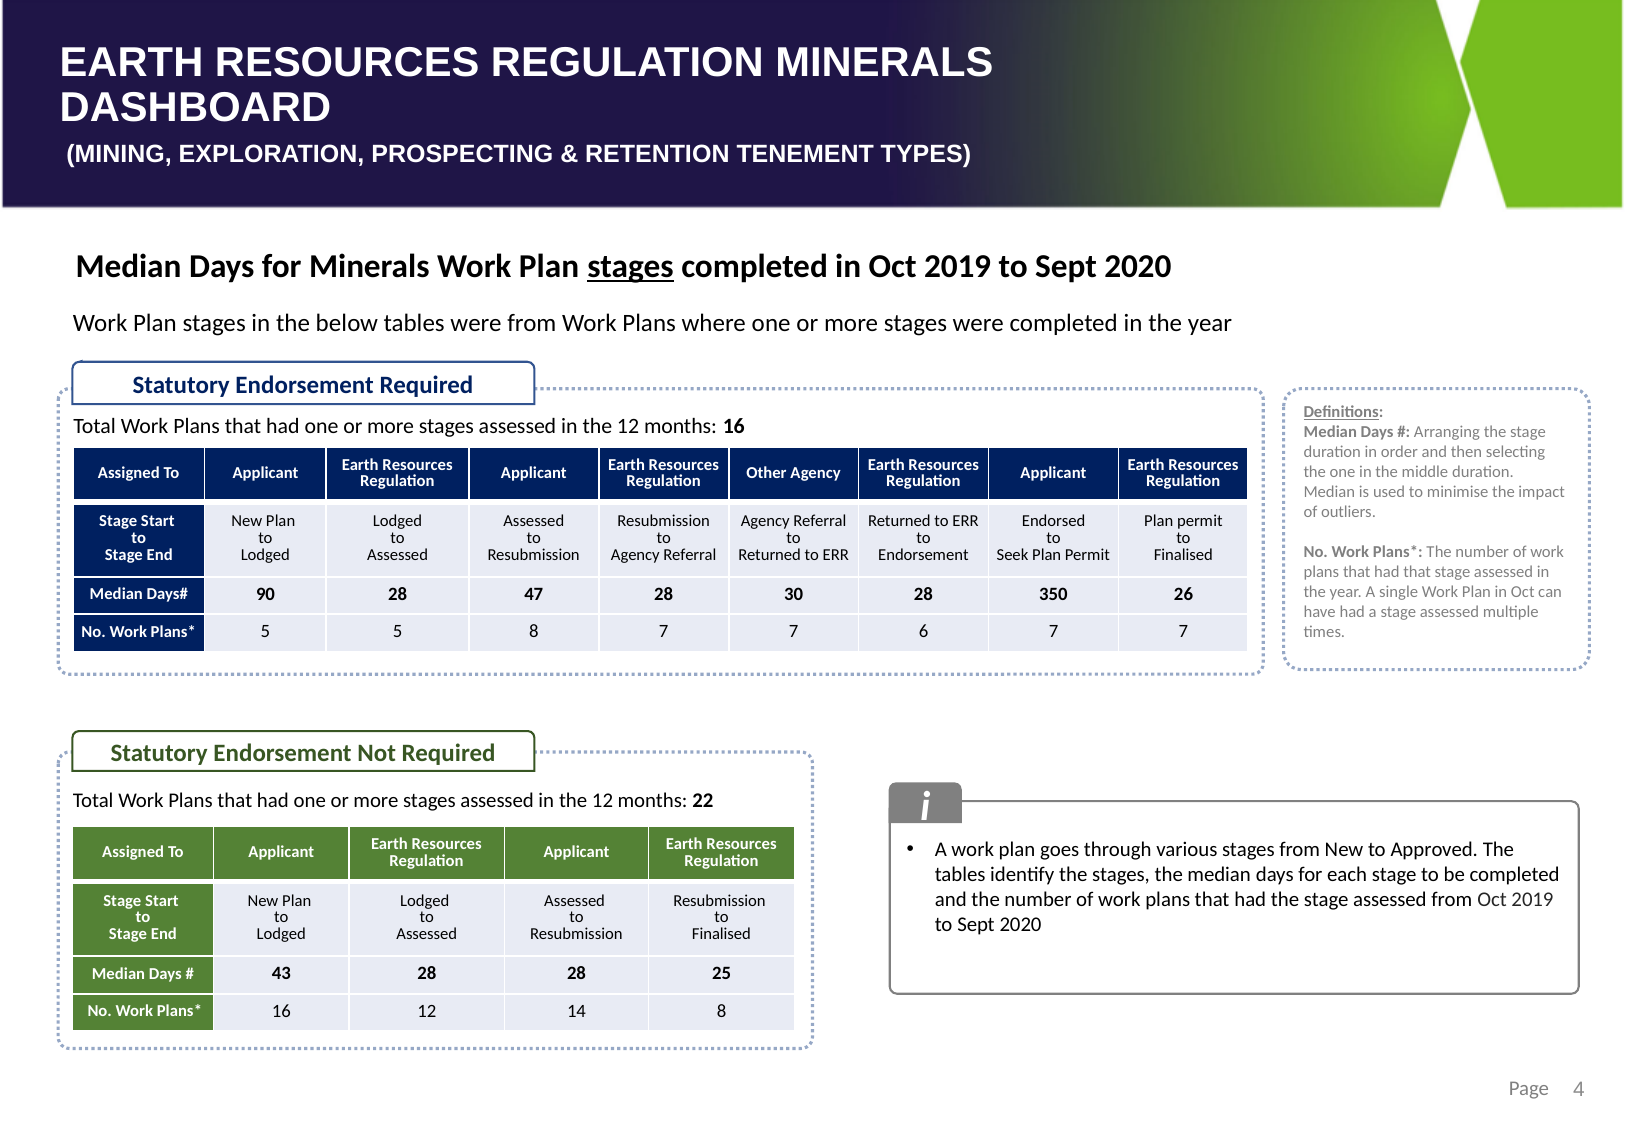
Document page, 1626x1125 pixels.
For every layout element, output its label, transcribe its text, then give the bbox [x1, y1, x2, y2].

text_box Work Plan stages in the below tables were from Work Plans where one or more stages were completed in the year [58, 303, 1284, 345]
text_box Definitions: Median Days #: Arranging the stage duration in order and then selecting the one in the middle duration. Median is used to minimise the impact of outliers. No. Work Plans*: The number of work plans that had that stage assessed in the year. A single Work Plan in Oct can have had a stage assessed multiple times. [1282, 387, 1591, 671]
slide_number 4 [1545, 1062, 1613, 1113]
text_box [57, 387, 1265, 676]
text_box Statutory Endorsement Required [71, 359, 536, 406]
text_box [889, 783, 1579, 994]
picture [0, 0, 1625, 212]
text_box Statutory Endorsement Not Required [71, 730, 536, 772]
text_box [57, 750, 814, 1050]
text_box Median Days for Minerals Work Plan stages completed in Oct 2019 to Sept 2020 [60, 246, 1264, 305]
